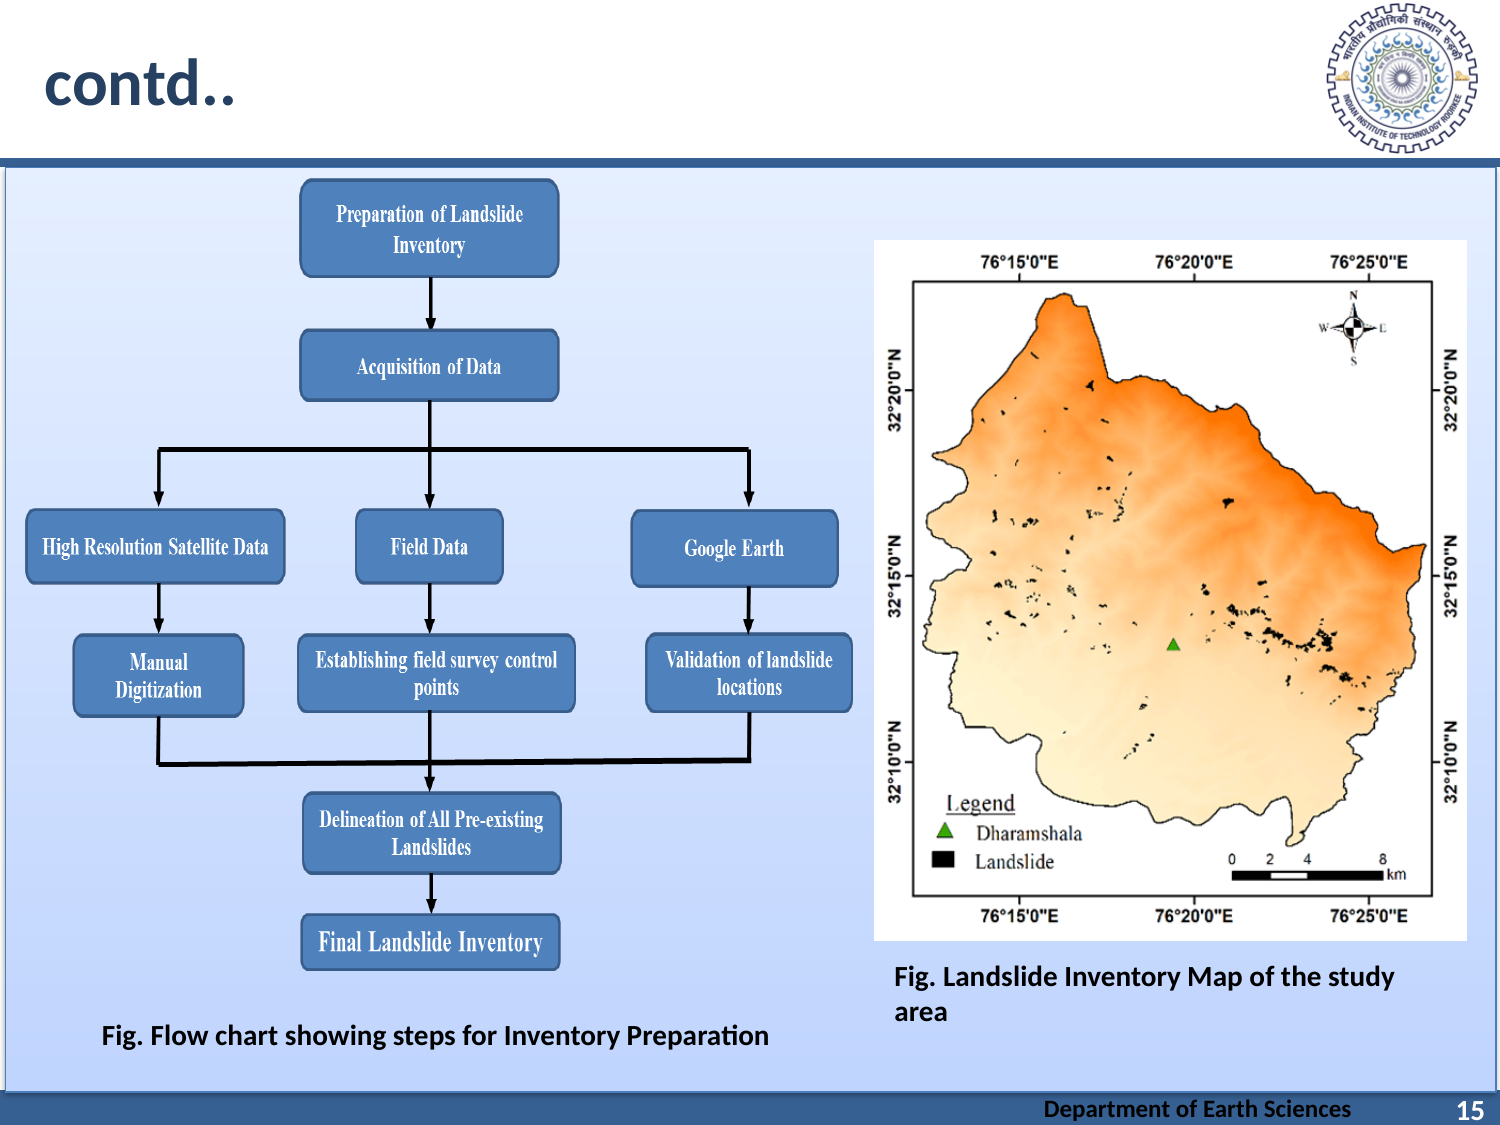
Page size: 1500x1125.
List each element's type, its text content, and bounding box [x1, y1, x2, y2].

title contd.. [29, 33, 1185, 125]
picture [873, 240, 1467, 941]
text_box [5, 167, 1497, 1093]
picture [25, 178, 853, 976]
picture [1322, 0, 1484, 158]
text_box Fig. Landslide Inventory Map of the study area [879, 950, 1469, 1036]
text_box Fig. Flow chart showing steps for Inventory Preparation [87, 1008, 792, 1059]
